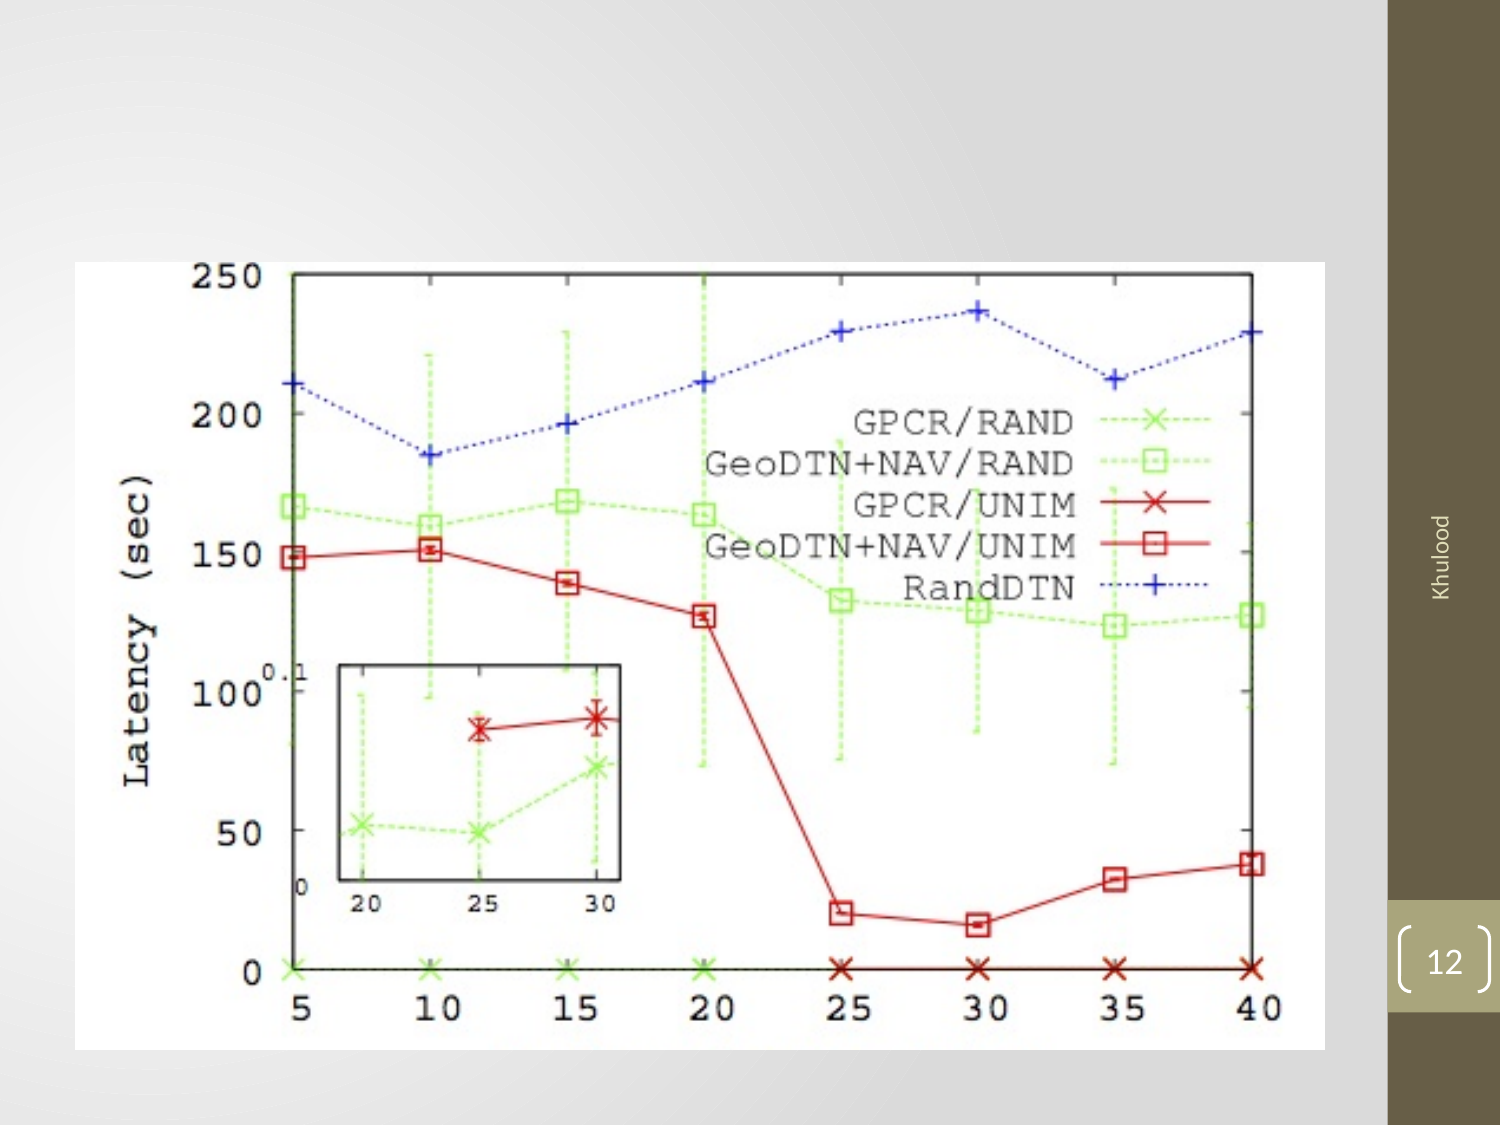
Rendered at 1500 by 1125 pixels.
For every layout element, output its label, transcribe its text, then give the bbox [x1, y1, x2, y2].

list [74, 261, 1326, 1051]
footer Khulood [1408, 500, 1469, 889]
slide_number 12 [1397, 925, 1492, 994]
